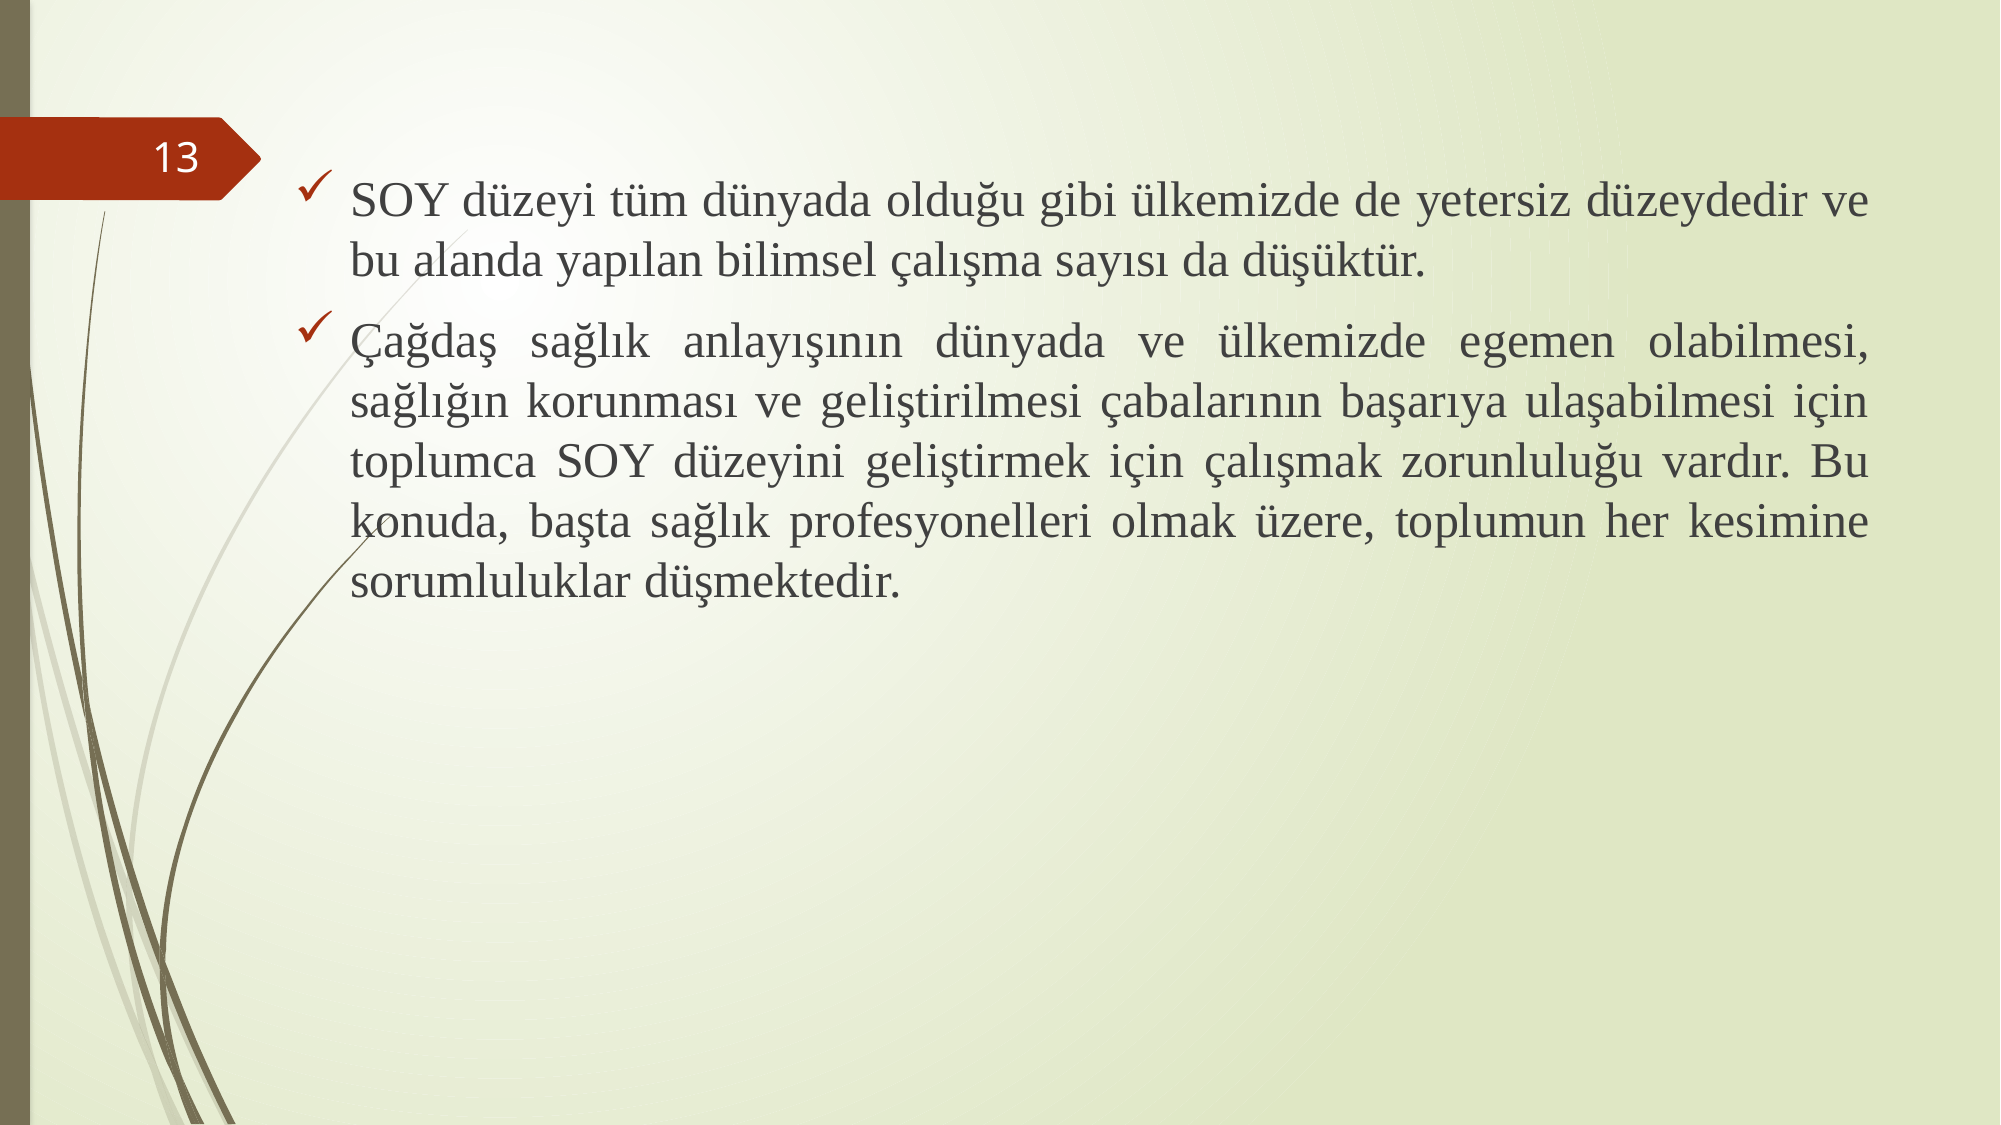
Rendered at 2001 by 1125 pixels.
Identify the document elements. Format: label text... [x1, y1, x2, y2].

slide_number 13 [87, 129, 216, 190]
list SOY düzeyi tüm dünyada olduğu gibi ülkemizde de yetersiz düzeydedir ve bu alanda yapılan bilimsel çalışma sayısı da düşüktür. Çağdaş sağlık anlayışının dünyada ve ülkemizde egemen olabilmesi, sağlığın korunması ve geliştirilmesi çabalarının başarıya ulaşabilmesi için toplumca SOY düzeyini geliştirmek için çalışmak zorunluluğu vardır. Bu konuda, başta sağlık profesyonelleri olmak üzere, toplumun her kesimine sorumluluklar düşmektedir. [279, 78, 1886, 1047]
